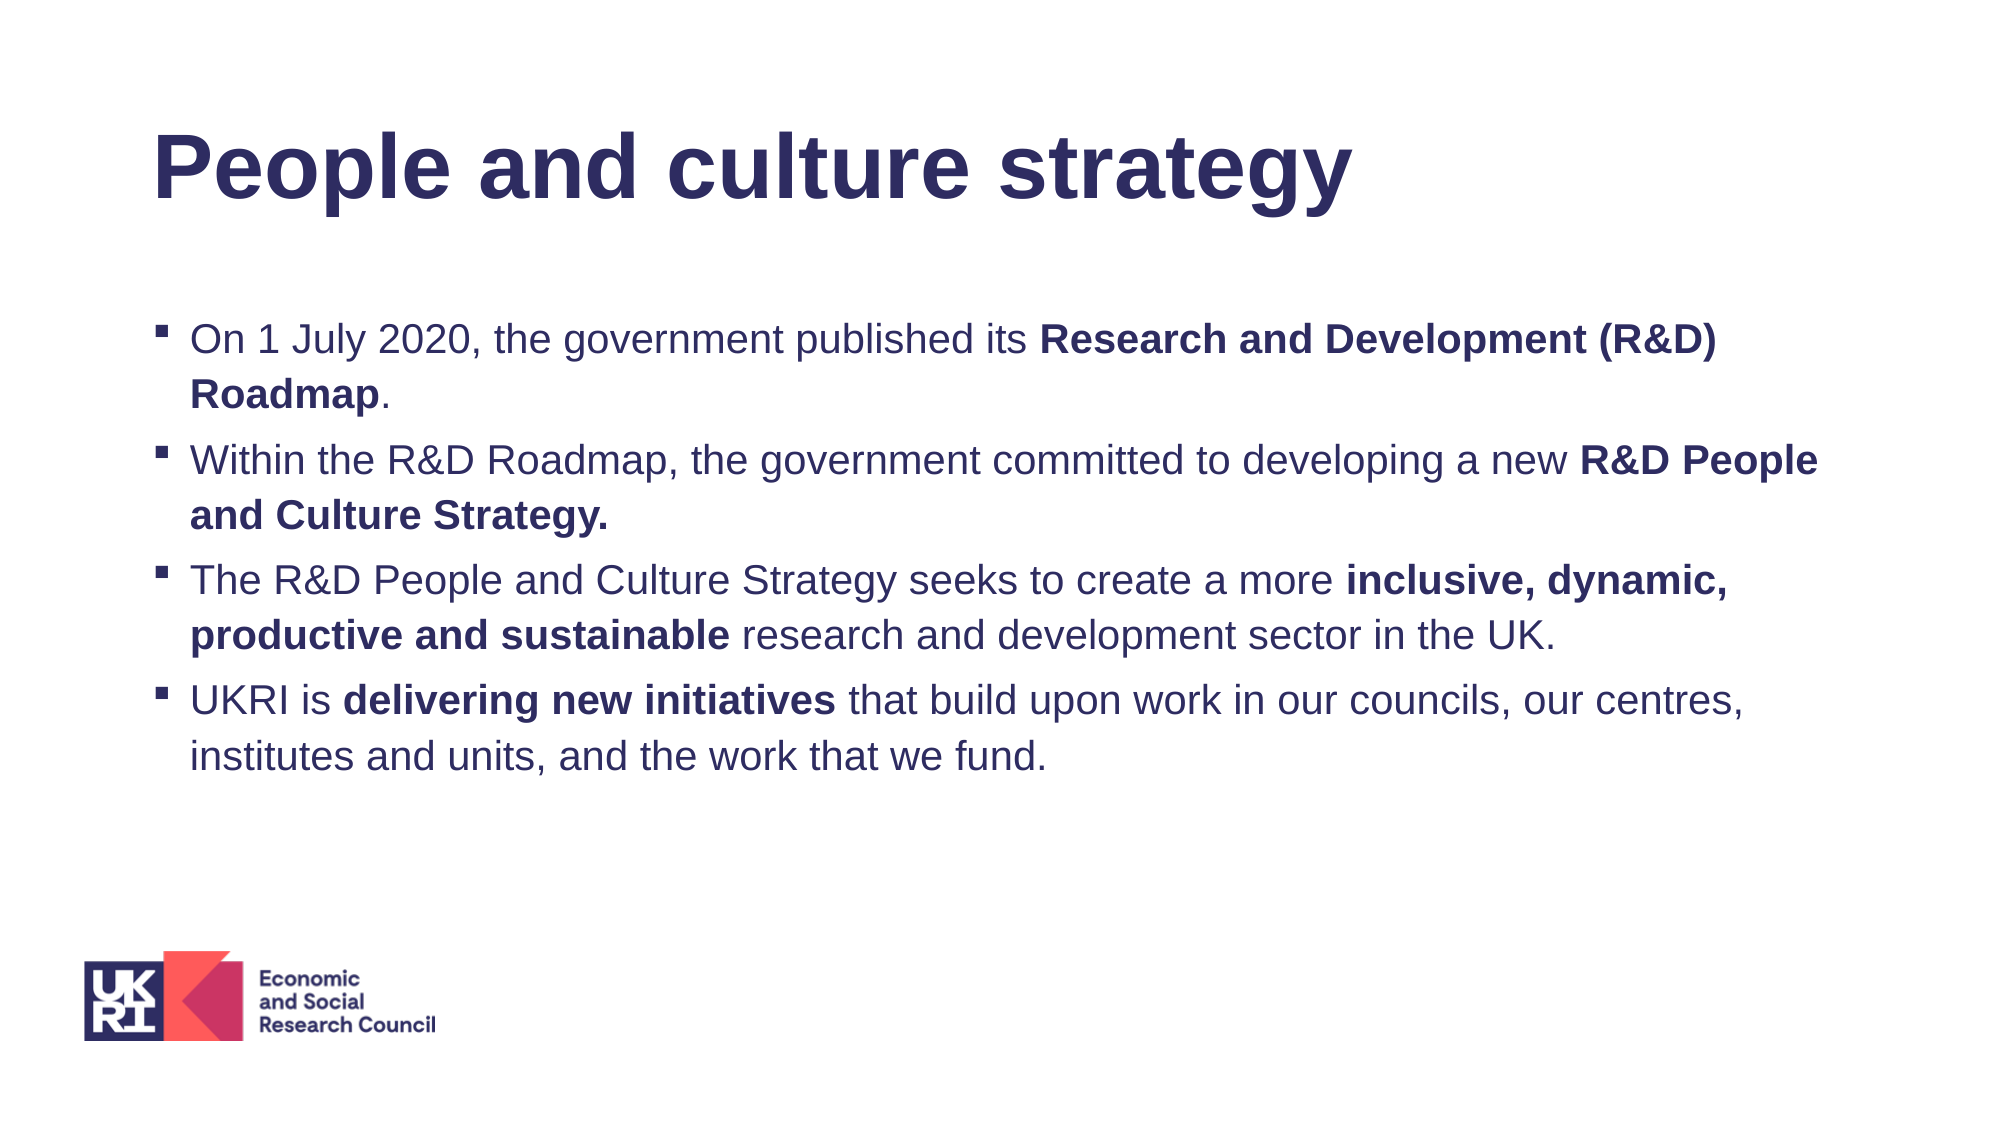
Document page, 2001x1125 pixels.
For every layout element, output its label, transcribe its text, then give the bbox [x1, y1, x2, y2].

list On 1 July 2020, the government published its Research and Development (R&D) Roadmap. Within the R&D Roadmap, the government committed to developing a new R&D People and Culture Strategy. The R&D People and Culture Strategy seeks to create a more inclusive, dynamic, productive and sustainable research and development sector in the UK. UKRI is delivering new initiatives that build upon work in our councils, our centres, institutes and units, and the work that we fund. [137, 299, 1863, 1014]
title People and culture strategy [137, 59, 1863, 278]
picture [84, 951, 435, 1041]
